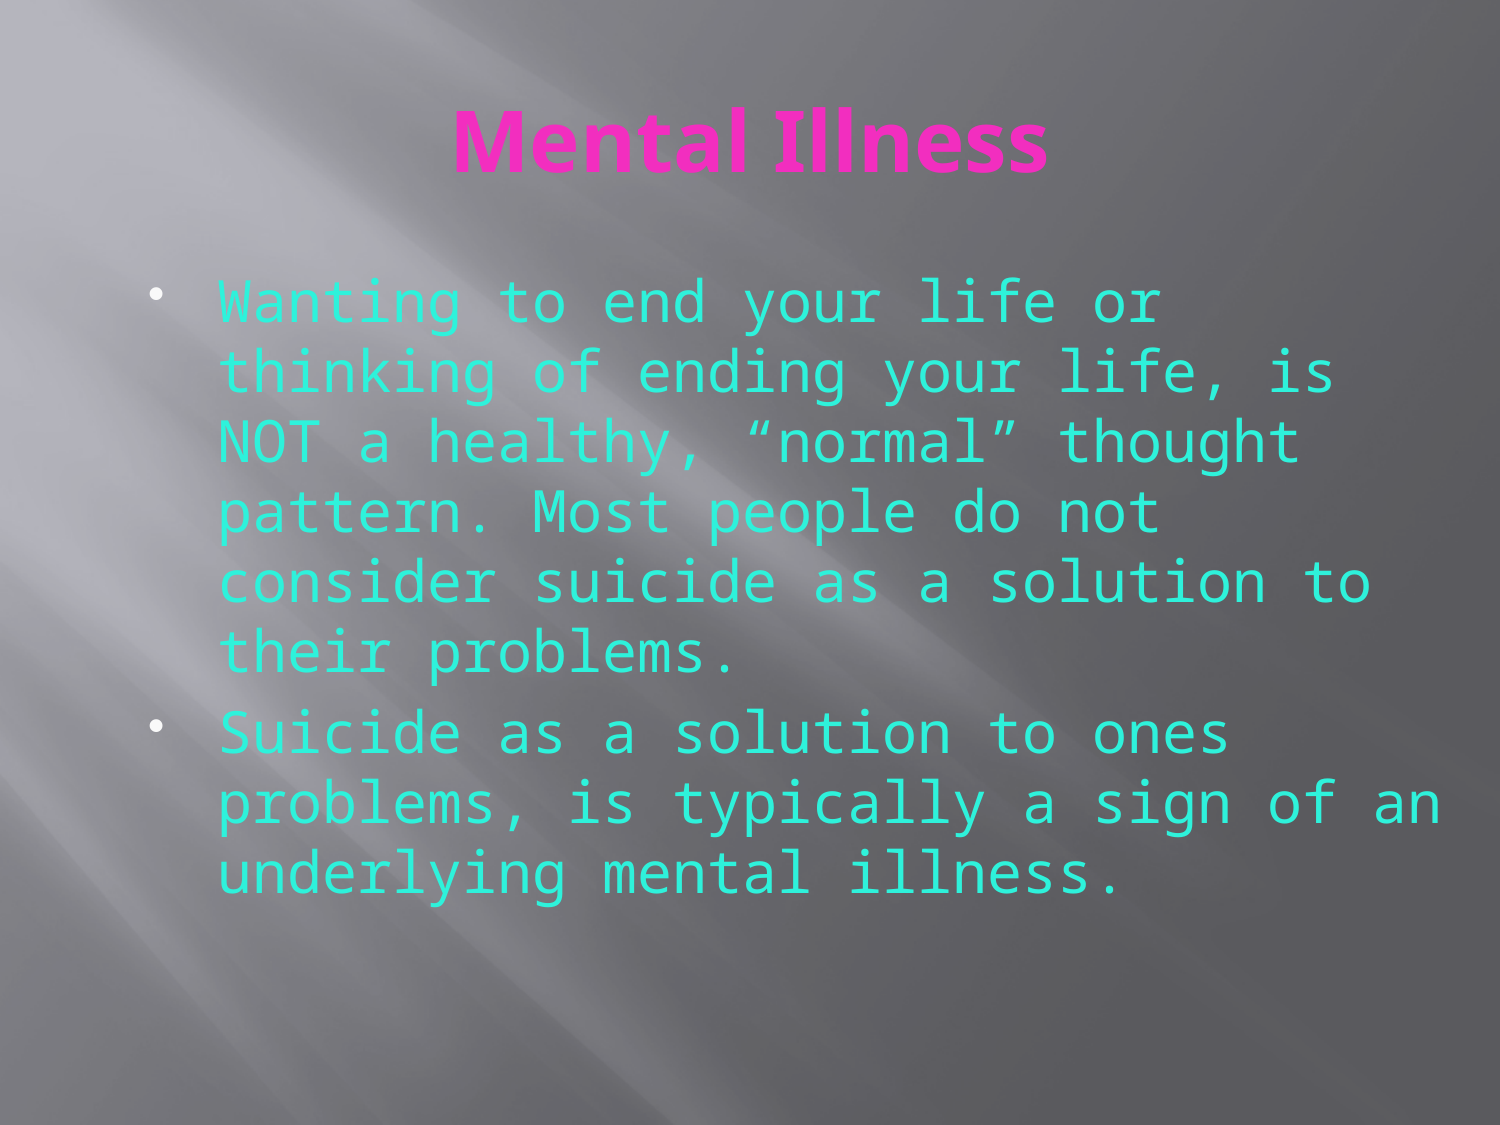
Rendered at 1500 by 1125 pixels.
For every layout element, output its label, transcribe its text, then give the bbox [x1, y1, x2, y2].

title Mental Illness [75, 45, 1425, 233]
list Wanting to end your life or thinking of ending your life, is NOT a healthy, “normal” thought pattern. Most people do not consider suicide as a solution to their problems. Suicide as a solution to ones problems, is typically a sign of an underlying mental illness. [112, 174, 1463, 963]
